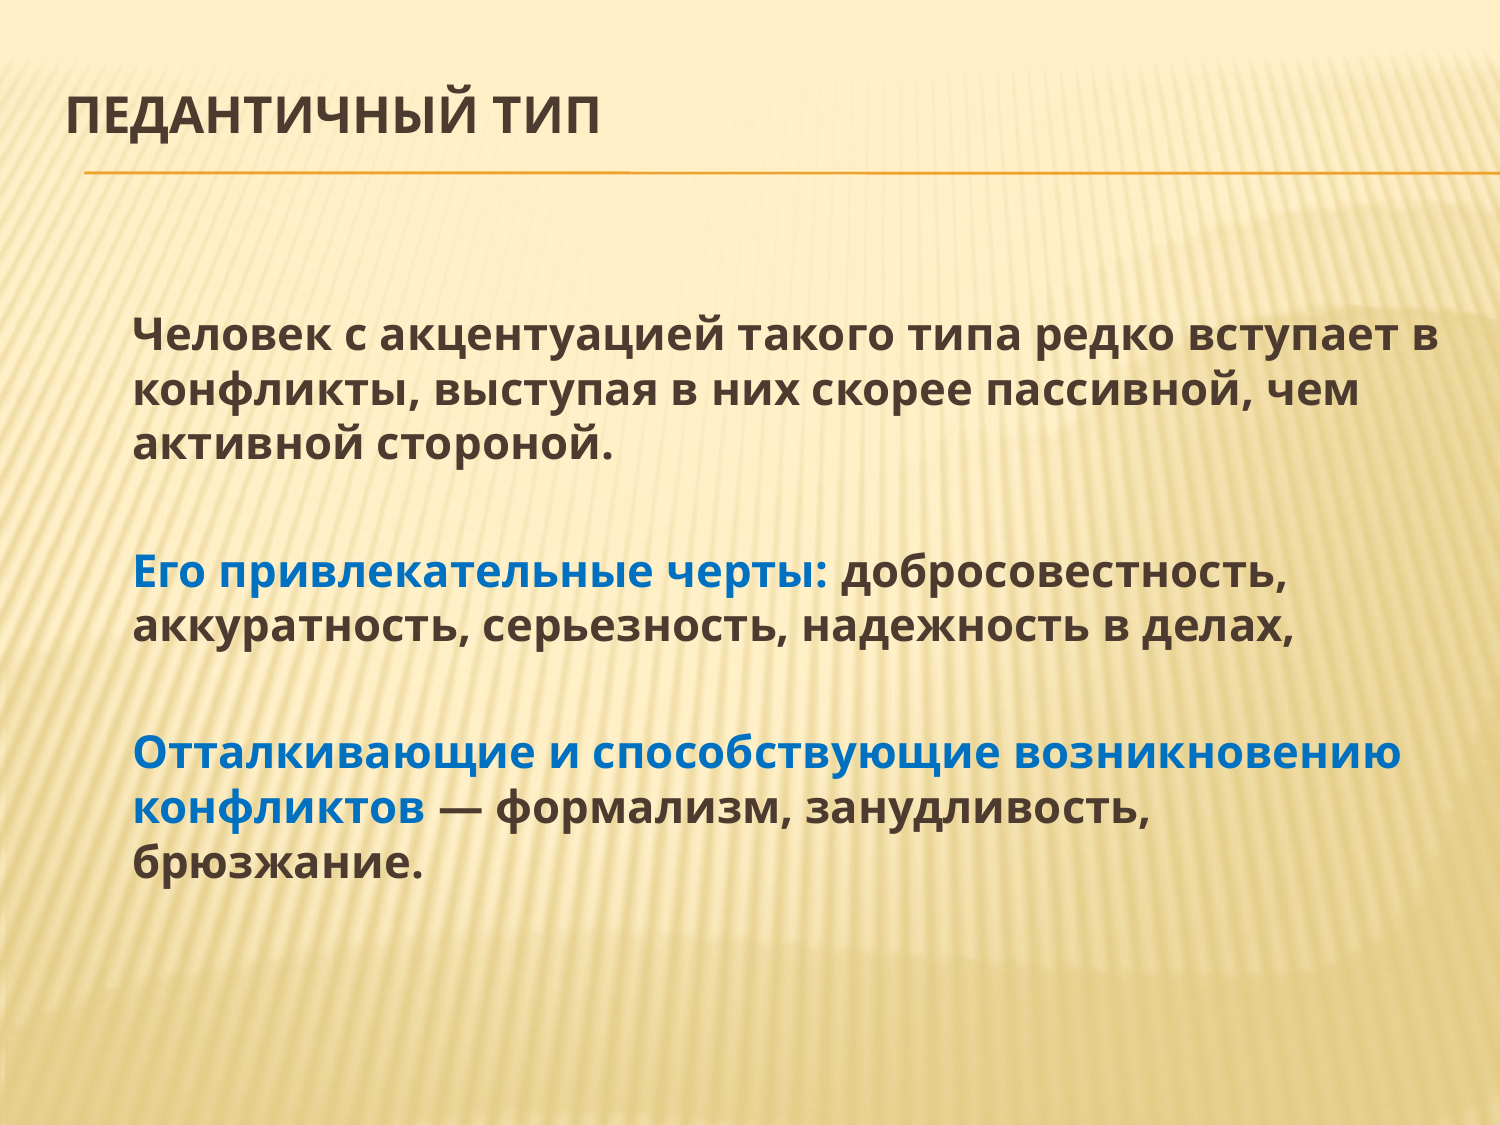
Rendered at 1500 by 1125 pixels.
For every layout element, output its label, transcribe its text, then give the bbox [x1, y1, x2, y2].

title Педантичный тип [49, 75, 1475, 213]
list Человек с акцентуацией такого типа редко вступает в конфликты, выступая в них скорее пассивной, чем активной стороной. Его привлекательные черты: добросовестность, аккуратность, серьезность, надежность в делах, Отталкивающие и способствующие возникновению конфликтов — формализм, занудливость, брюзжание. [116, 152, 1468, 896]
